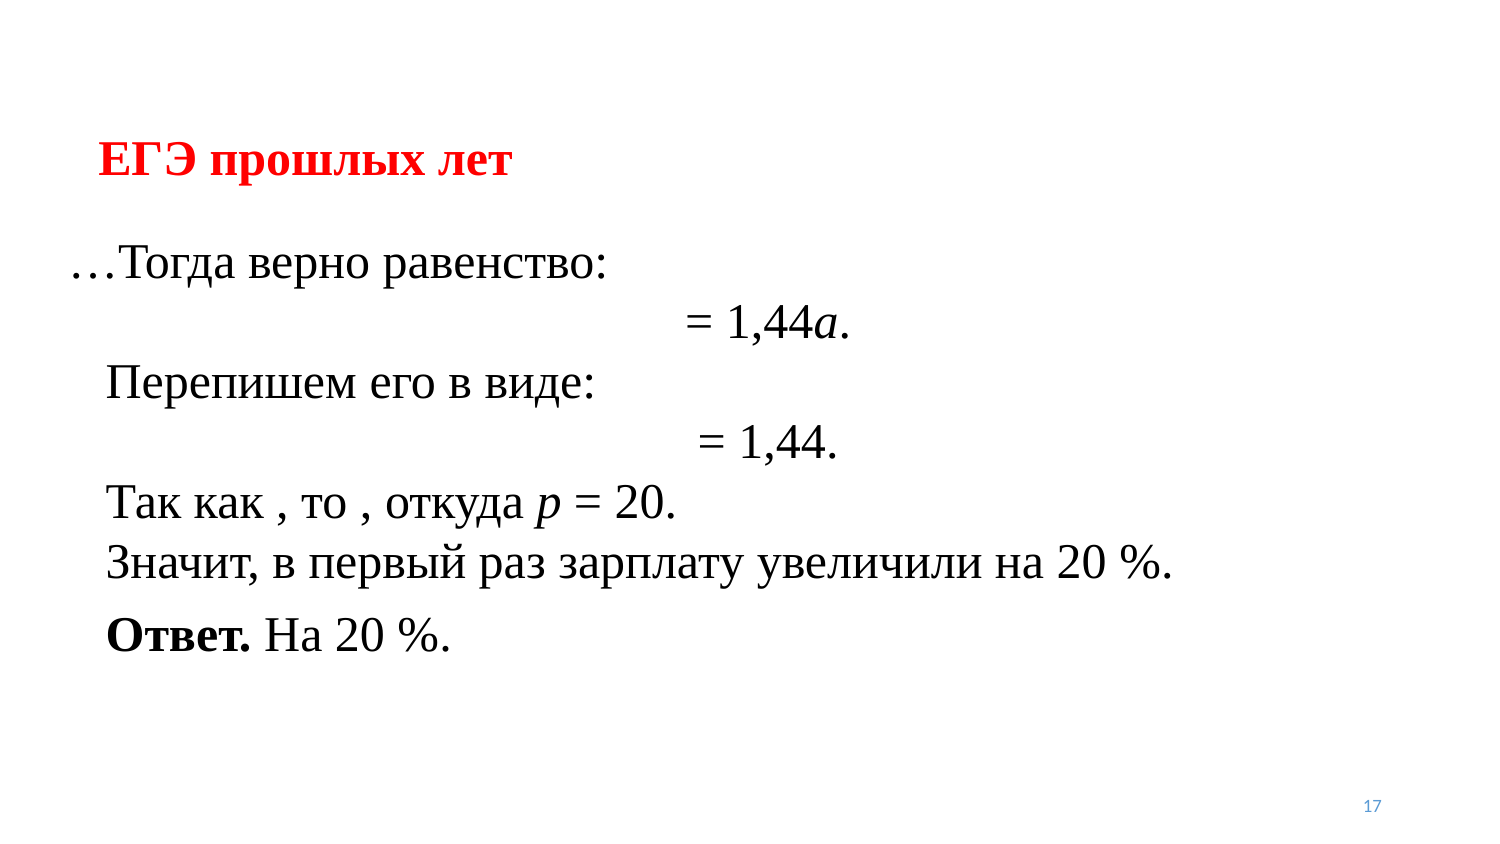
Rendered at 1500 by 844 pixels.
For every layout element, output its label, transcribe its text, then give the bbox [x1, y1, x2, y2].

title ЕГЭ прошлых лет [83, 75, 1365, 238]
slide_number 17 [1059, 782, 1397, 827]
